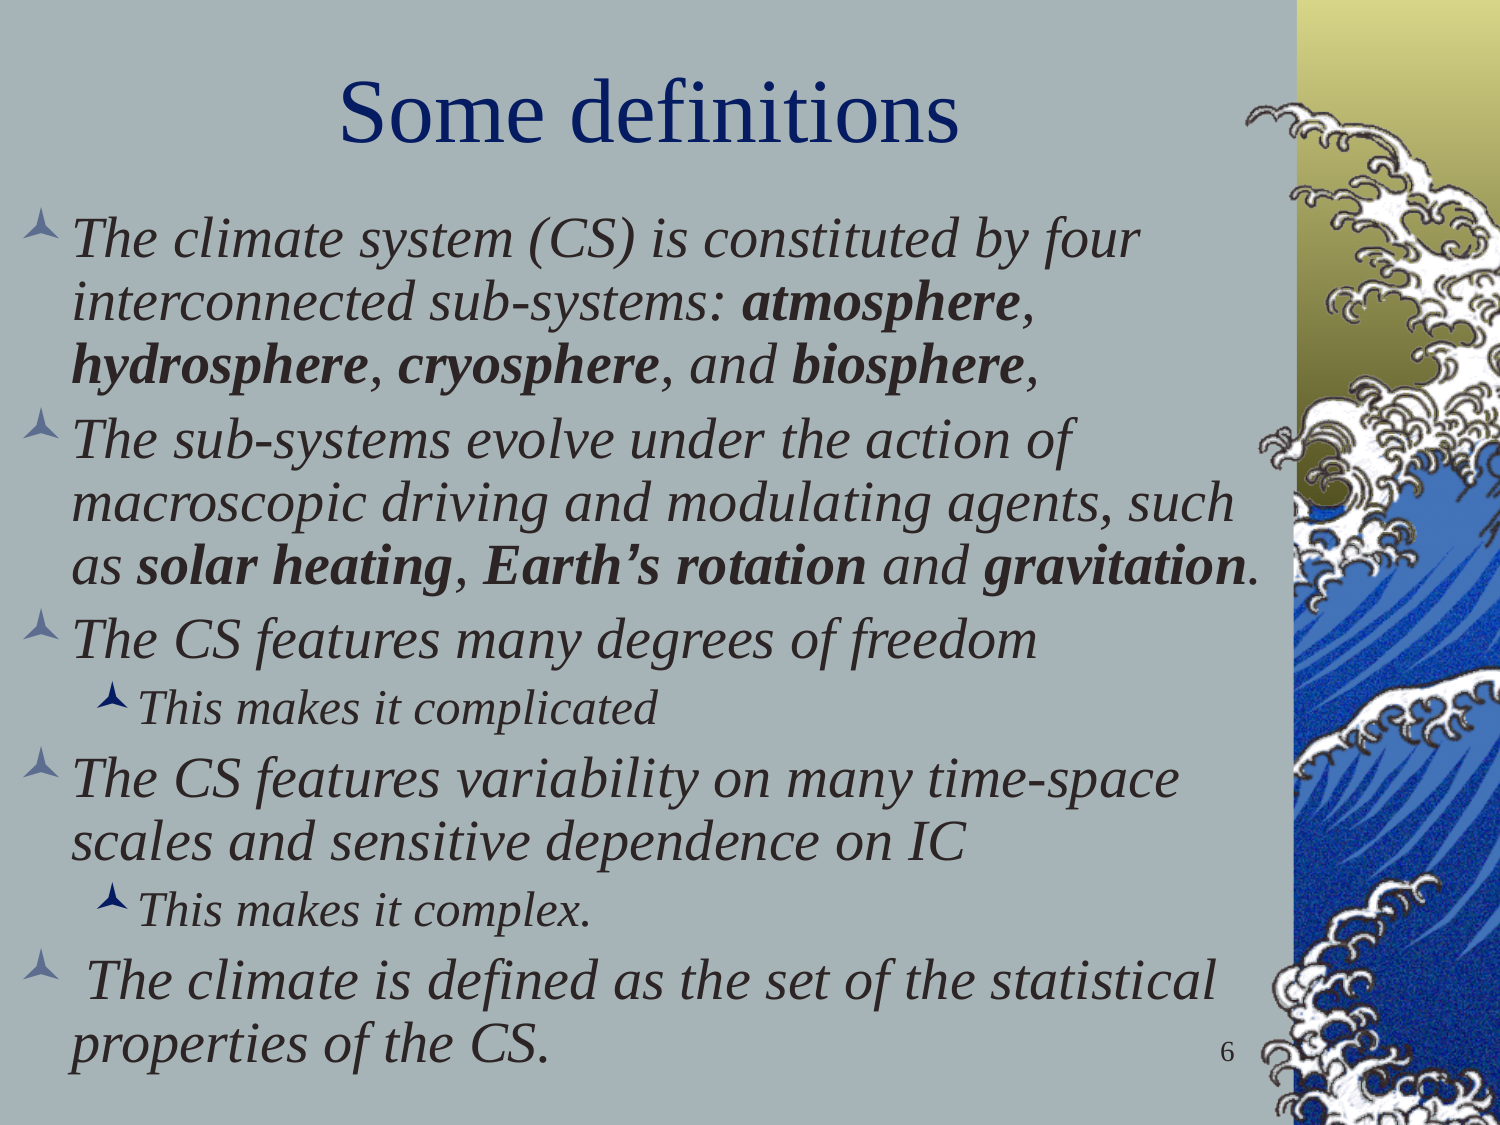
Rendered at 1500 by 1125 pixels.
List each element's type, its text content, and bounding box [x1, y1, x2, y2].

slide_number 6 [999, 1025, 1250, 1100]
list The climate system (CS) is constituted by four interconnected sub-systems: atmosphere, hydrosphere, cryosphere, and biosphere, The sub-systems evolve under the action of macroscopic driving and modulating agents, such as solar heating, Earth’s rotation and gravitation. The CS features many degrees of freedom This makes it complicated The CS features variability on many time-space scales and sensitive dependence on IC This makes it complex. The climate is defined as the set of the statistical properties of the CS. [0, 200, 1300, 925]
picture [1217, 76, 1500, 1125]
title Some definitions [24, 12, 1275, 200]
